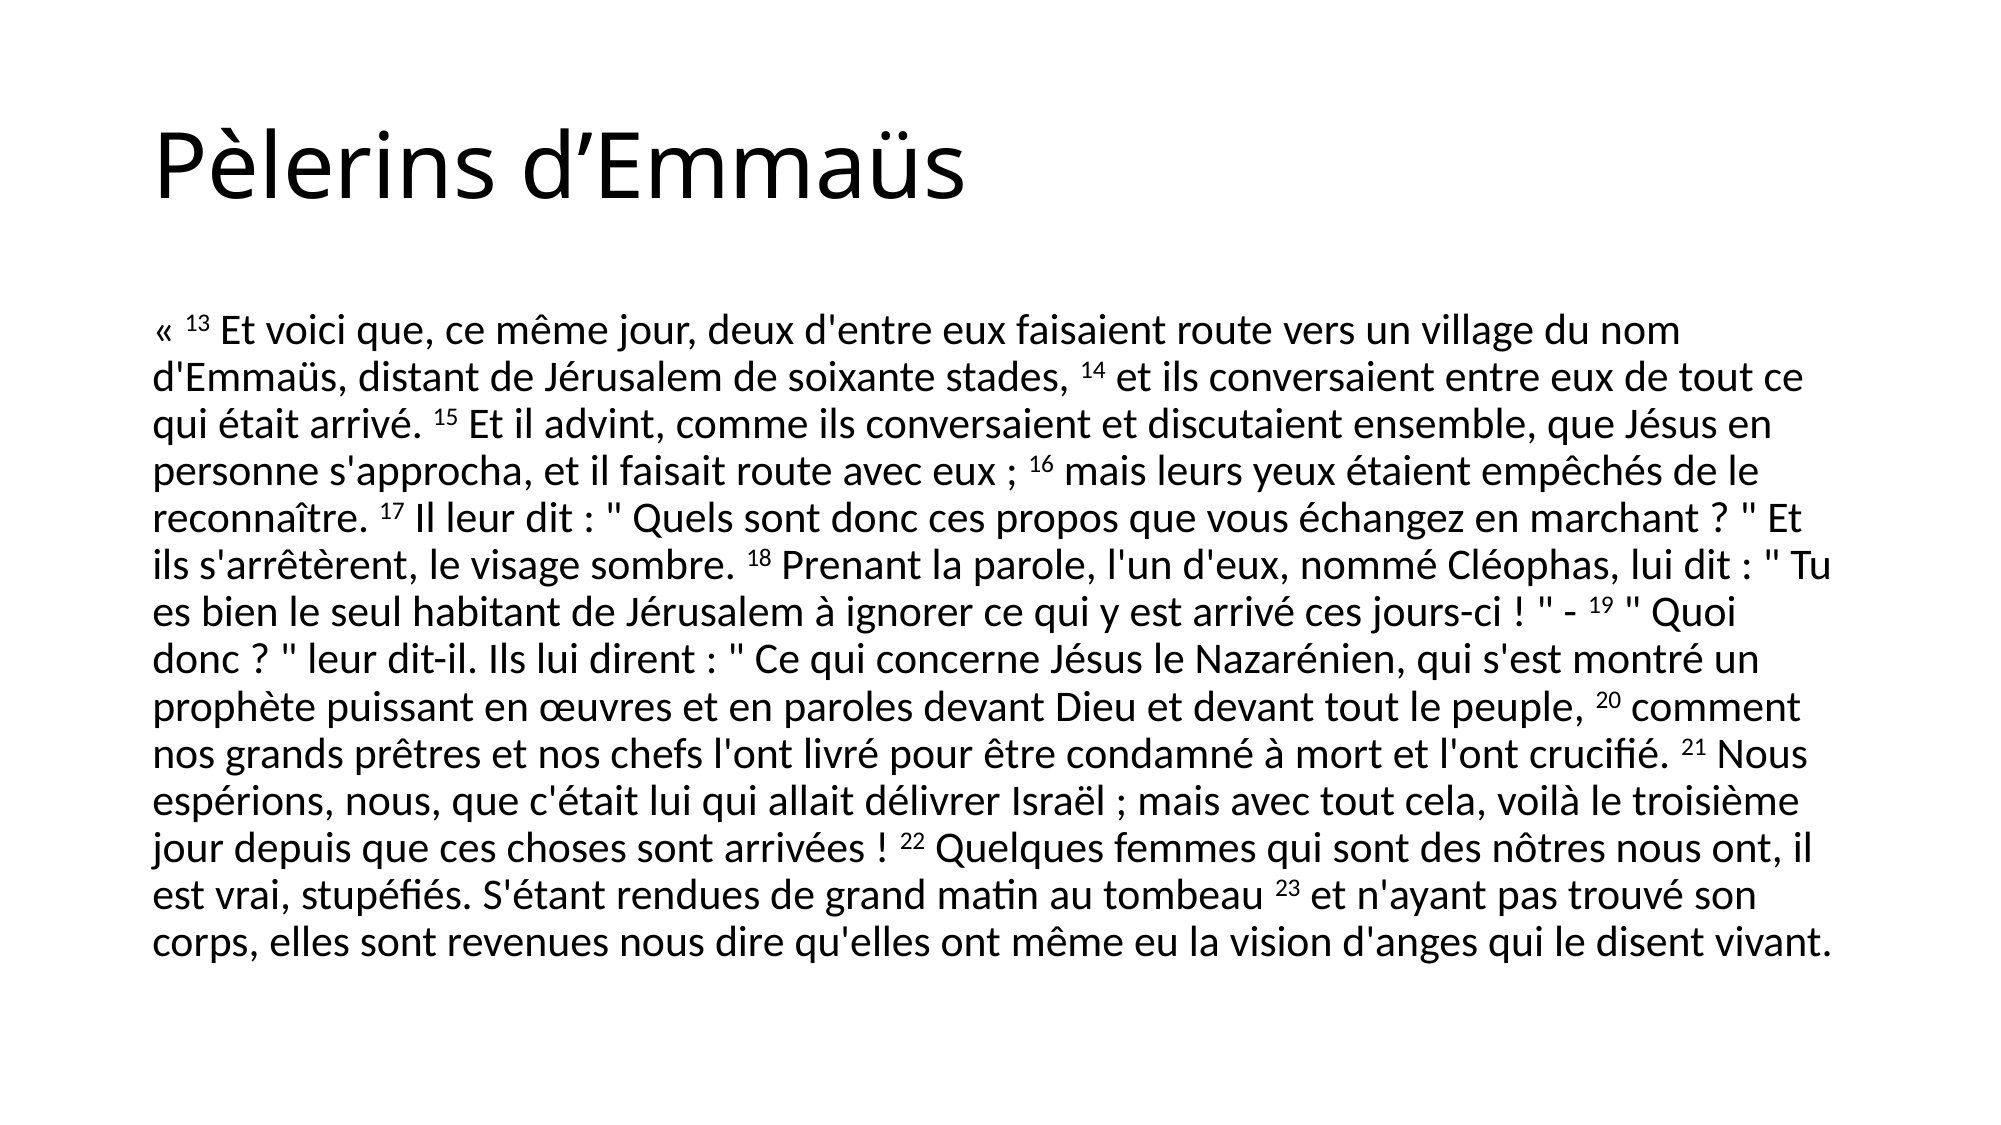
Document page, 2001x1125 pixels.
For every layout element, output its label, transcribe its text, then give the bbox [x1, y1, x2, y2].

title Pèlerins d’Emmaüs [137, 59, 1863, 278]
list « 13 Et voici que, ce même jour, deux d'entre eux faisaient route vers un village du nom d'Emmaüs, distant de Jérusalem de soixante stades, 14 et ils conversaient entre eux de tout ce qui était arrivé. 15 Et il advint, comme ils conversaient et discutaient ensemble, que Jésus en personne s'approcha, et il faisait route avec eux ; 16 mais leurs yeux étaient empêchés de le reconnaître. 17 Il leur dit : " Quels sont donc ces propos que vous échangez en marchant ? " Et ils s'arrêtèrent, le visage sombre. 18 Prenant la parole, l'un d'eux, nommé Cléophas, lui dit : " Tu es bien le seul habitant de Jérusalem à ignorer ce qui y est arrivé ces jours-ci ! " - 19 " Quoi donc ? " leur dit-il. Ils lui dirent : " Ce qui concerne Jésus le Nazarénien, qui s'est montré un prophète puissant en œuvres et en paroles devant Dieu et devant tout le peuple, 20 comment nos grands prêtres et nos chefs l'ont livré pour être condamné à mort et l'ont crucifié. 21 Nous espérions, nous, que c'était lui qui allait délivrer Israël ; mais avec tout cela, voilà le troisième jour depuis que ces choses sont arrivées ! 22 Quelques femmes qui sont des nôtres nous ont, il est vrai, stupéfiés. S'étant rendues de grand matin au tombeau 23 et n'ayant pas trouvé son corps, elles sont revenues nous dire qu'elles ont même eu la vision d'anges qui le disent vivant. [137, 299, 1863, 1014]
